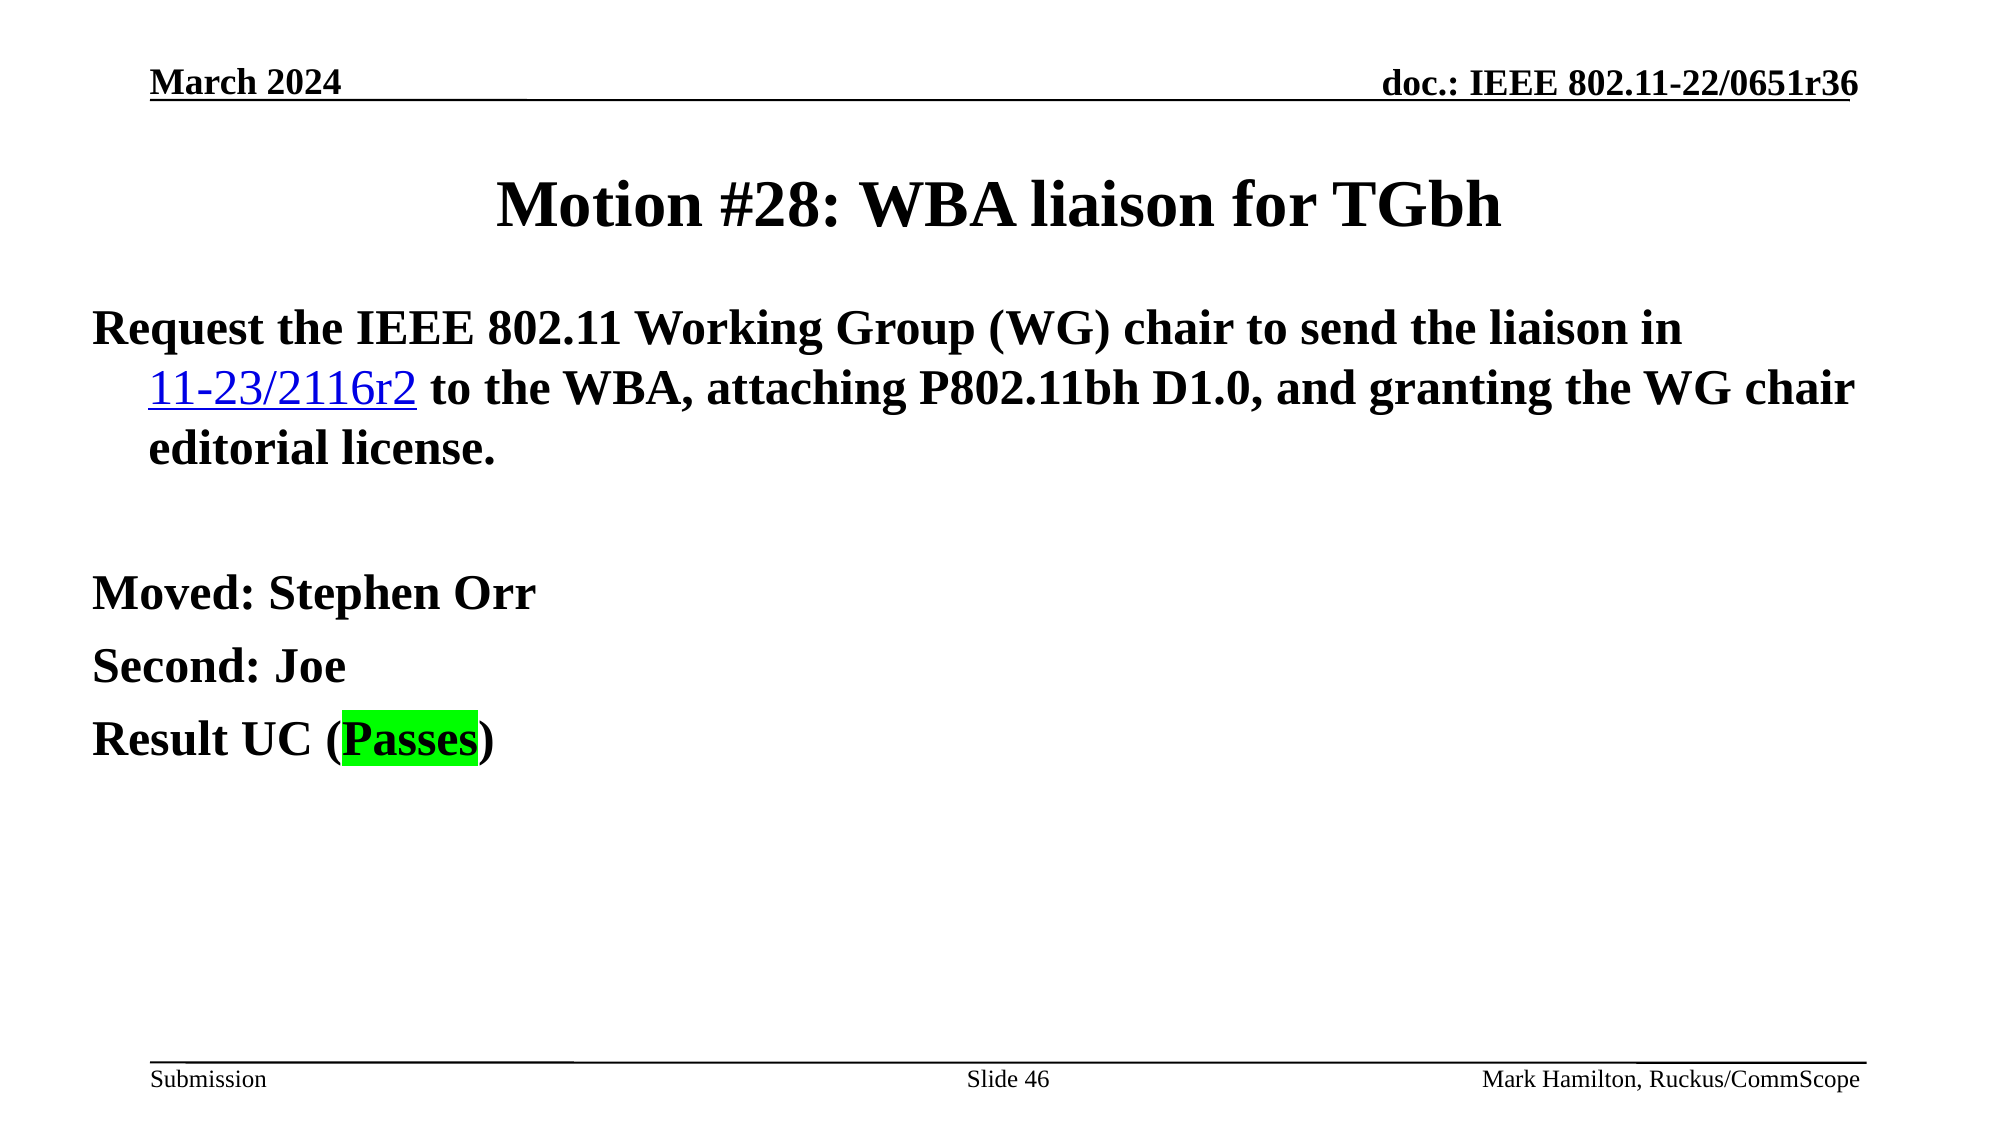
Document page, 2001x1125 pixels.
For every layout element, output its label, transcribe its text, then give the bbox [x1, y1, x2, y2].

list Request the IEEE 802.11 Working Group (WG) chair to send the liaison in 11-23/2116r2 to the WBA, attaching P802.11bh D1.0, and granting the WG chair editorial license. Moved: Stephen Orr Second: Joe Result UC (Passes) [76, 286, 1940, 1051]
slide_number Slide 46 [950, 1061, 1067, 1123]
title Motion #28: WBA liaison for TGbh [149, 112, 1850, 286]
